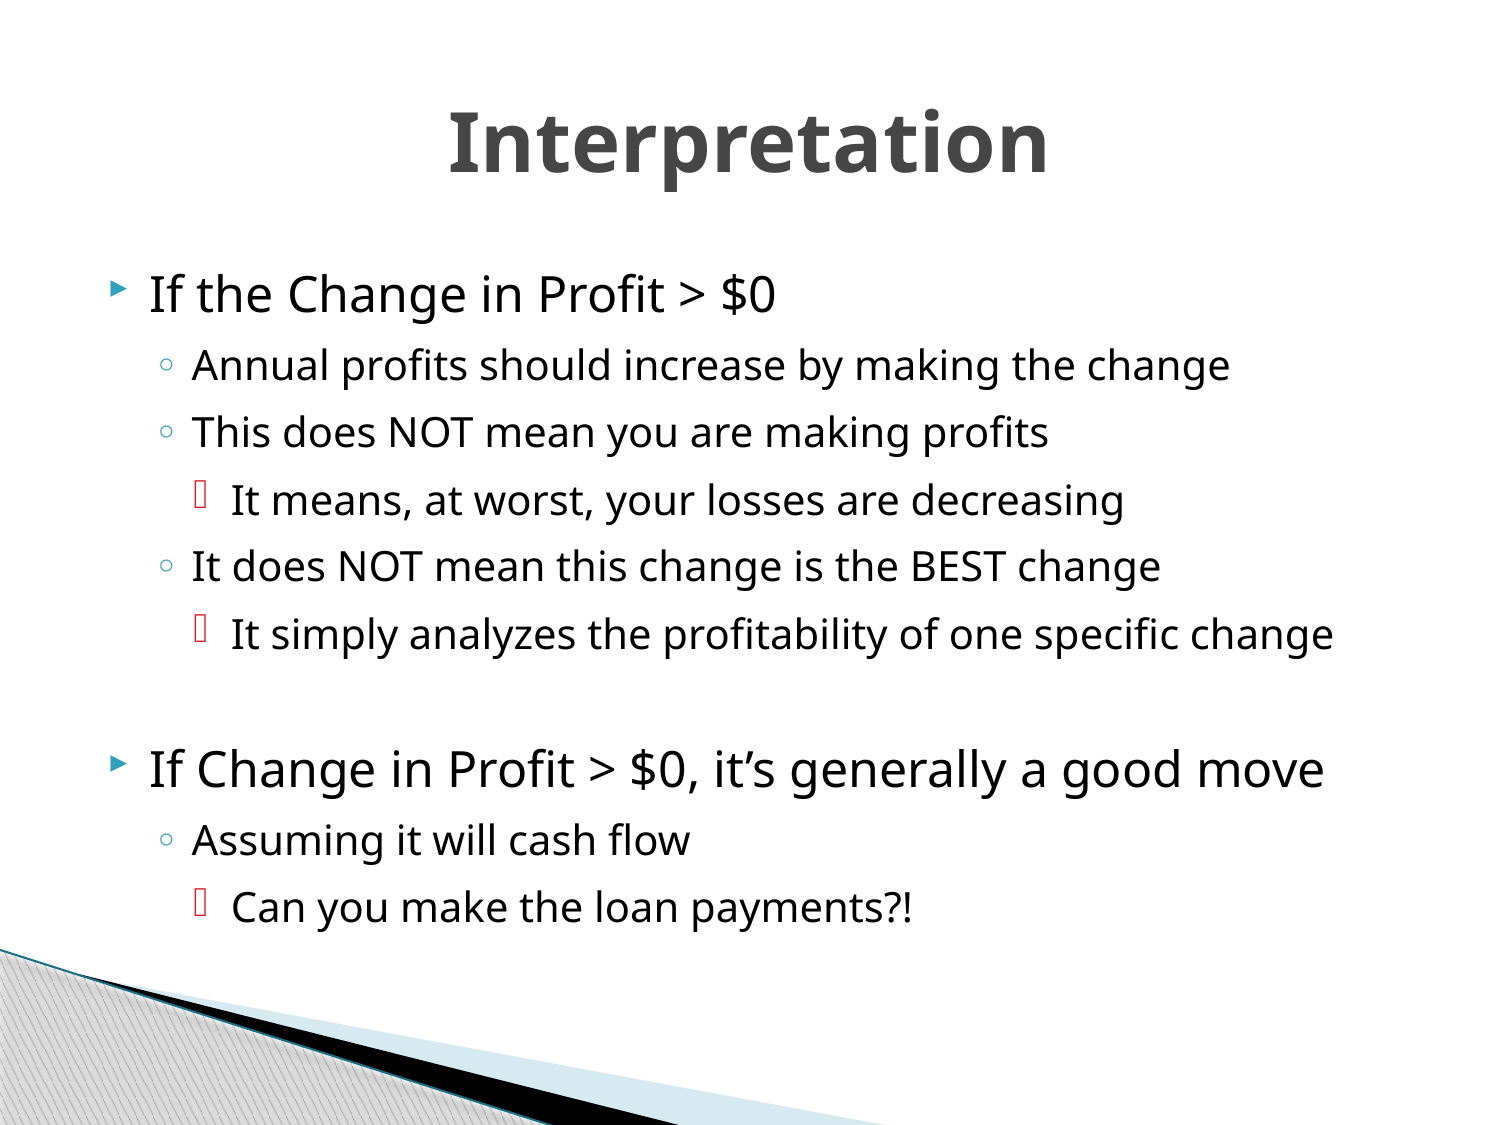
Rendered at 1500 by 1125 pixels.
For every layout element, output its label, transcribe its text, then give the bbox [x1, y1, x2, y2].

title Interpretation [75, 45, 1425, 233]
list If the Change in Profit > $0 Annual profits should increase by making the change This does NOT mean you are making profits It means, at worst, your losses are decreasing It does NOT mean this change is the BEST change It simply analyzes the profitability of one specific change If Change in Profit > $0, it’s generally a good move Assuming it will cash flow Can you make the loan payments?! [75, 243, 1463, 986]
